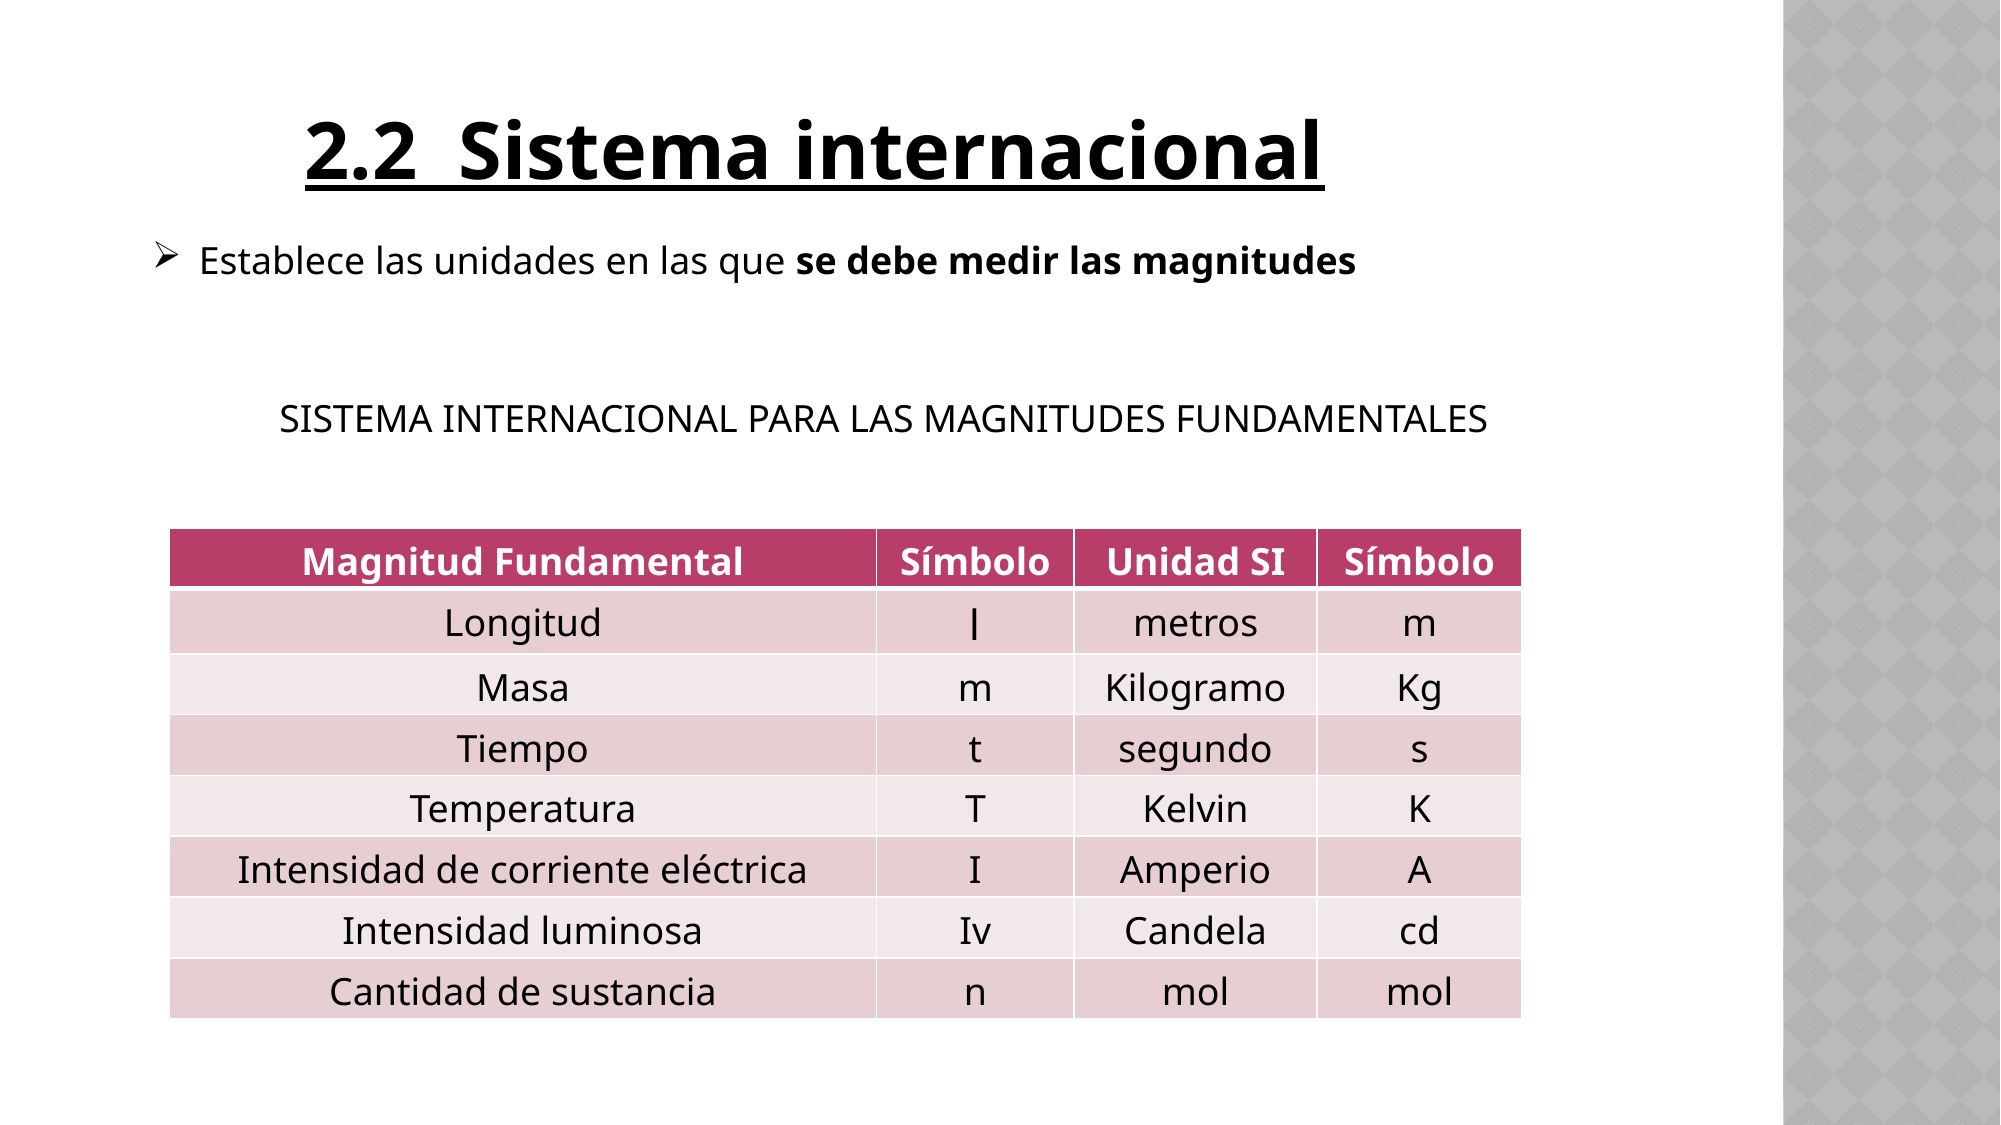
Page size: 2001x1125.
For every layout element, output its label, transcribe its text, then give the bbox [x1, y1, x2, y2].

table_cell Iv [877, 898, 1073, 957]
table_cell Tiempo [170, 715, 876, 775]
table_header Símbolo [1318, 529, 1521, 586]
table_header Unidad SI [1075, 529, 1316, 586]
table_cell T [877, 776, 1073, 835]
table_cell Longitud [170, 591, 876, 653]
table_cell cd [1318, 898, 1521, 957]
table_cell Cantidad de sustancia [170, 959, 876, 1018]
table_cell Kilogramo [1075, 655, 1316, 714]
table_cell K [1318, 776, 1521, 835]
table_header Magnitud Fundamental [170, 529, 876, 586]
table_header Símbolo [877, 529, 1073, 586]
table_cell n [877, 959, 1073, 1018]
title 2.2 Sistema internacional [297, 37, 1333, 196]
table_cell mol [1075, 959, 1316, 1018]
table_cell l [877, 591, 1073, 653]
table_cell A [1318, 837, 1521, 896]
table_cell Intensidad luminosa [170, 898, 876, 957]
table_cell Masa [170, 655, 876, 714]
table_cell Kg [1318, 655, 1521, 714]
table_cell m [1318, 591, 1521, 653]
table_cell Kelvin [1075, 776, 1316, 835]
table_cell Intensidad de corriente eléctrica [170, 837, 876, 896]
table_cell metros [1075, 591, 1316, 653]
table_cell Amperio [1075, 837, 1316, 896]
table_cell I [877, 837, 1073, 896]
table_cell mol [1318, 959, 1521, 1018]
table_cell segundo [1075, 715, 1316, 775]
table_cell Candela [1075, 898, 1316, 957]
text_box Establece las unidades en las que se debe medir las magnitudes [137, 229, 1750, 290]
text_box SISTEMA INTERNACIONAL PARA LAS MAGNITUDES FUNDAMENTALES [264, 387, 1548, 448]
table_cell Temperatura [170, 776, 876, 835]
table_cell t [877, 715, 1073, 775]
table_cell s [1318, 715, 1521, 775]
table_cell m [877, 655, 1073, 714]
